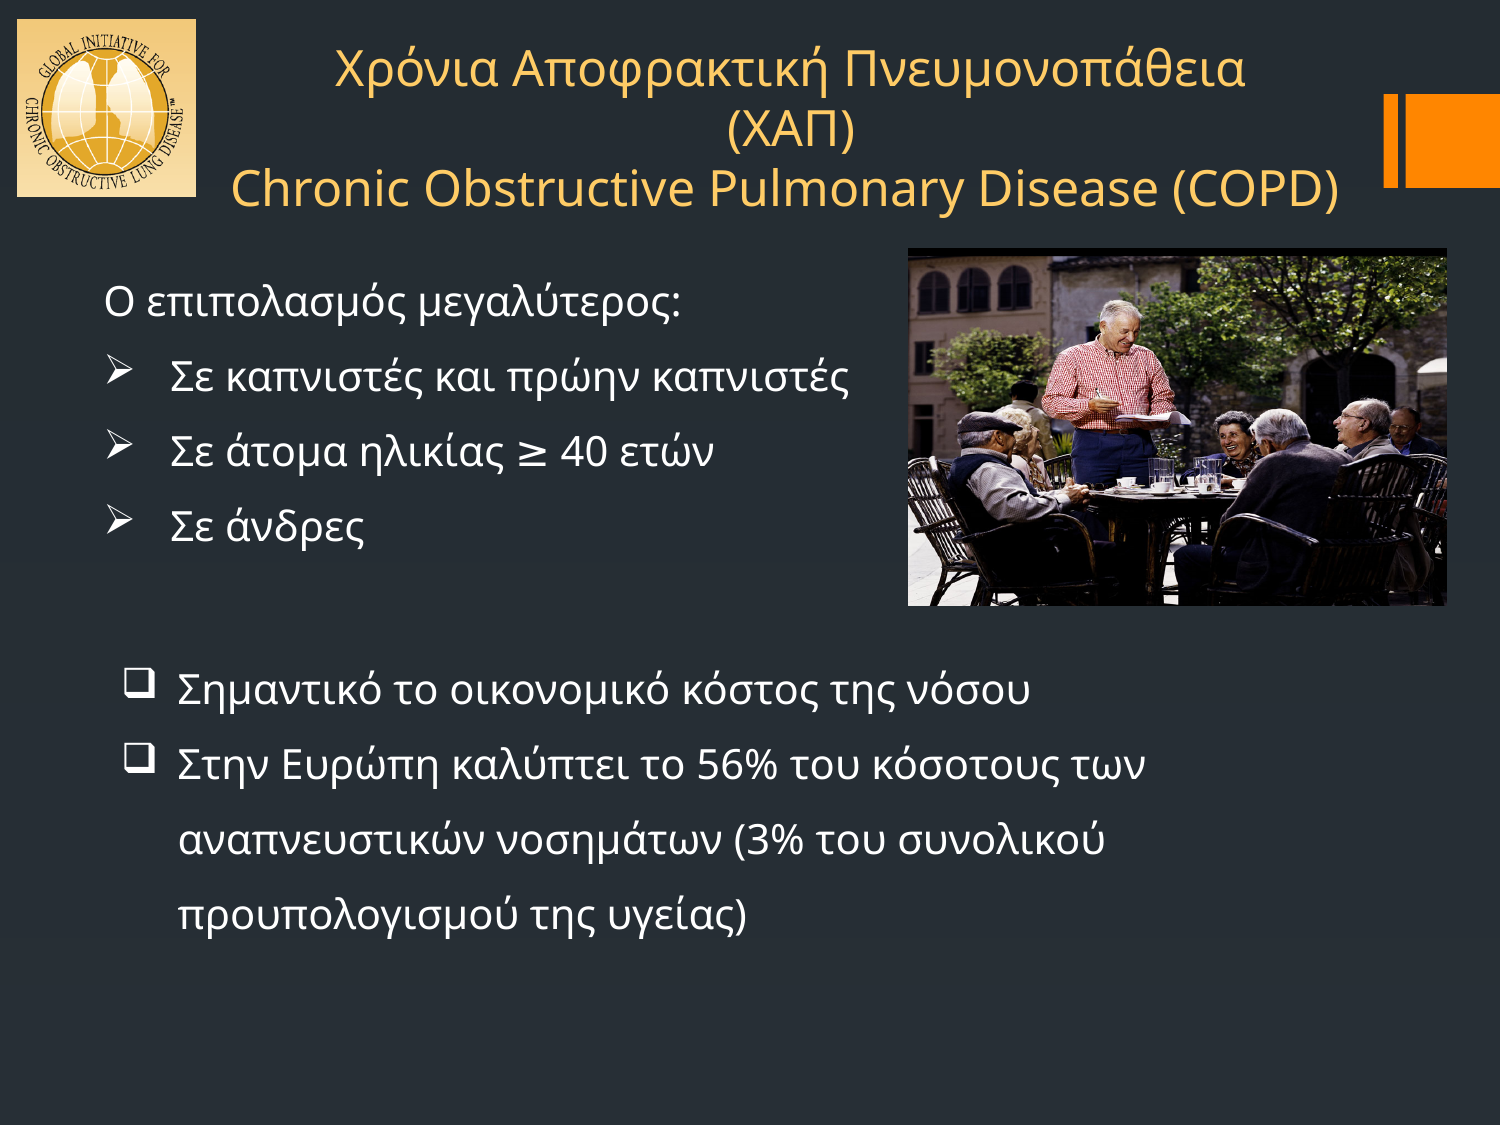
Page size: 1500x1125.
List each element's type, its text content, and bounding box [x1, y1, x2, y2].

text_box Χρόνια Αποφρακτική Πνευμονοπάθεια (ΧΑΠ) Chronic Obstructive Pulmonary Disease (COPD) [159, 28, 1424, 224]
text_box Σημαντικό το οικονομικό κόστος της νόσου Στην Ευρώπη καλύπτει το 56% του κόσοτους των αναπνευστικών νοσημάτων (3% του συνολικού προυπολογισμού της υγείας) [106, 630, 1447, 946]
text_box Ο επιπολασμός μεγαλύτερος: Σε καπνιστές και πρώην καπνιστές Σε άτομα ηλικίας ≥ 40 ετών Σε άνδρες [88, 267, 902, 557]
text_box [907, 247, 1448, 607]
picture [17, 18, 196, 197]
